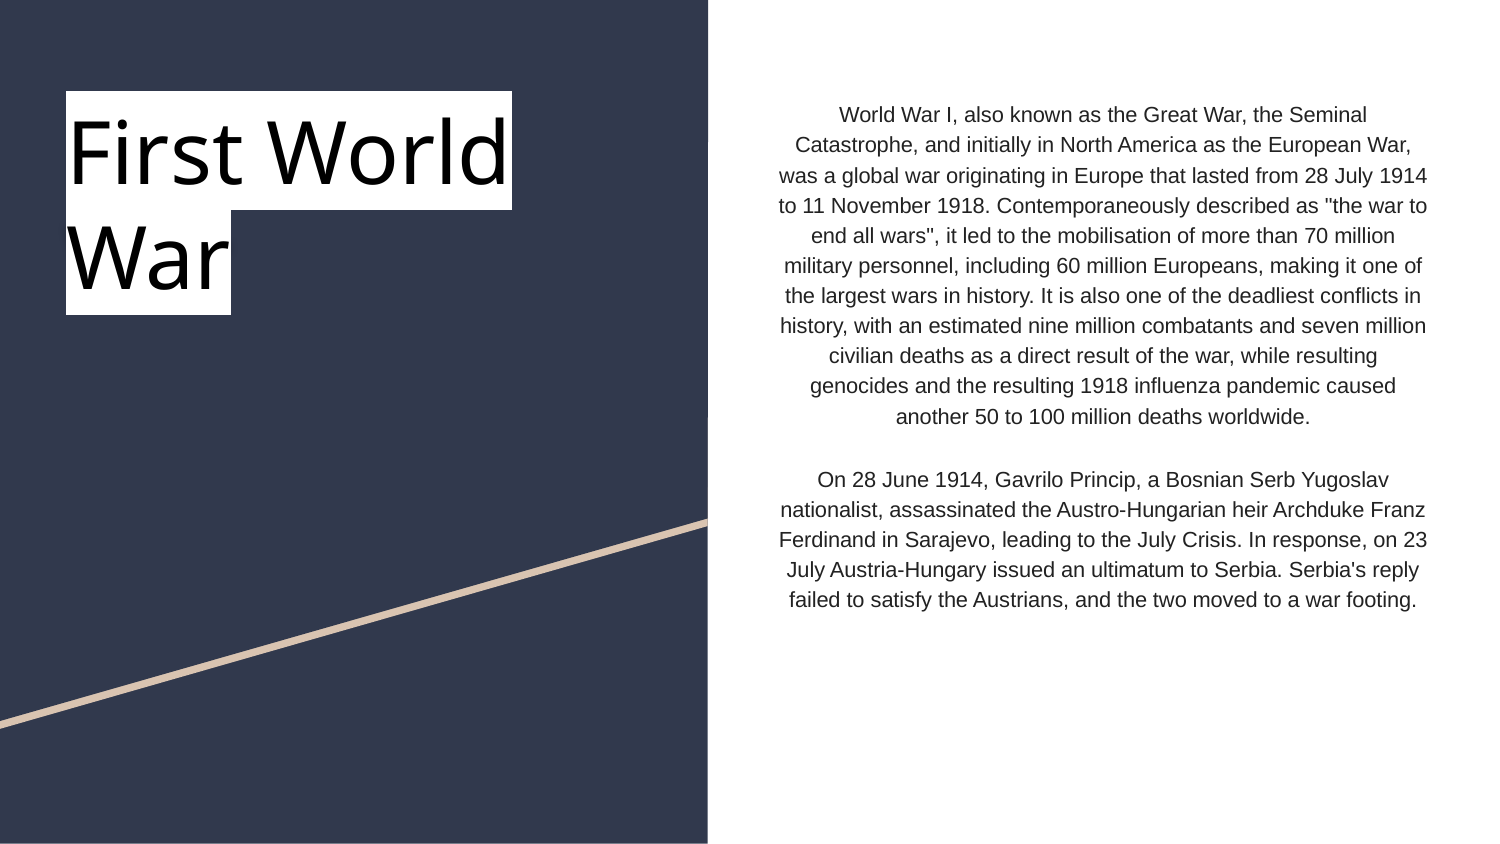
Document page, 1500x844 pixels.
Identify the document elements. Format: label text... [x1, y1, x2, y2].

list World War I, also known as the Great War, the Seminal Catastrophe, and initially in North America as the European War, was a global war originating in Europe that lasted from 28 July 1914 to 11 November 1918. Contemporaneously described as "the war to end all wars", it led to the mobilisation of more than 70 million military personnel, including 60 million Europeans, making it one of the largest wars in history. It is also one of the deadliest conflicts in history, with an estimated nine million combatants and seven million civilian deaths as a direct result of the war, while resulting genocides and the resulting 1918 influenza pandemic caused another 50 to 100 million deaths worldwide. On 28 June 1914, Gavrilo Princip, a Bosnian Serb Yugoslav nationalist, assassinated the Austro-Hungarian heir Archduke Franz Ferdinand in Sarajevo, leading to the July Crisis. In response, on 23 July Austria-Hungary issued an ultimatum to Serbia. Serbia's reply failed to satisfy the Austrians, and the two moved to a war footing. [761, 82, 1446, 755]
text_box [207, 268, 925, 352]
title First World War [51, 82, 660, 494]
